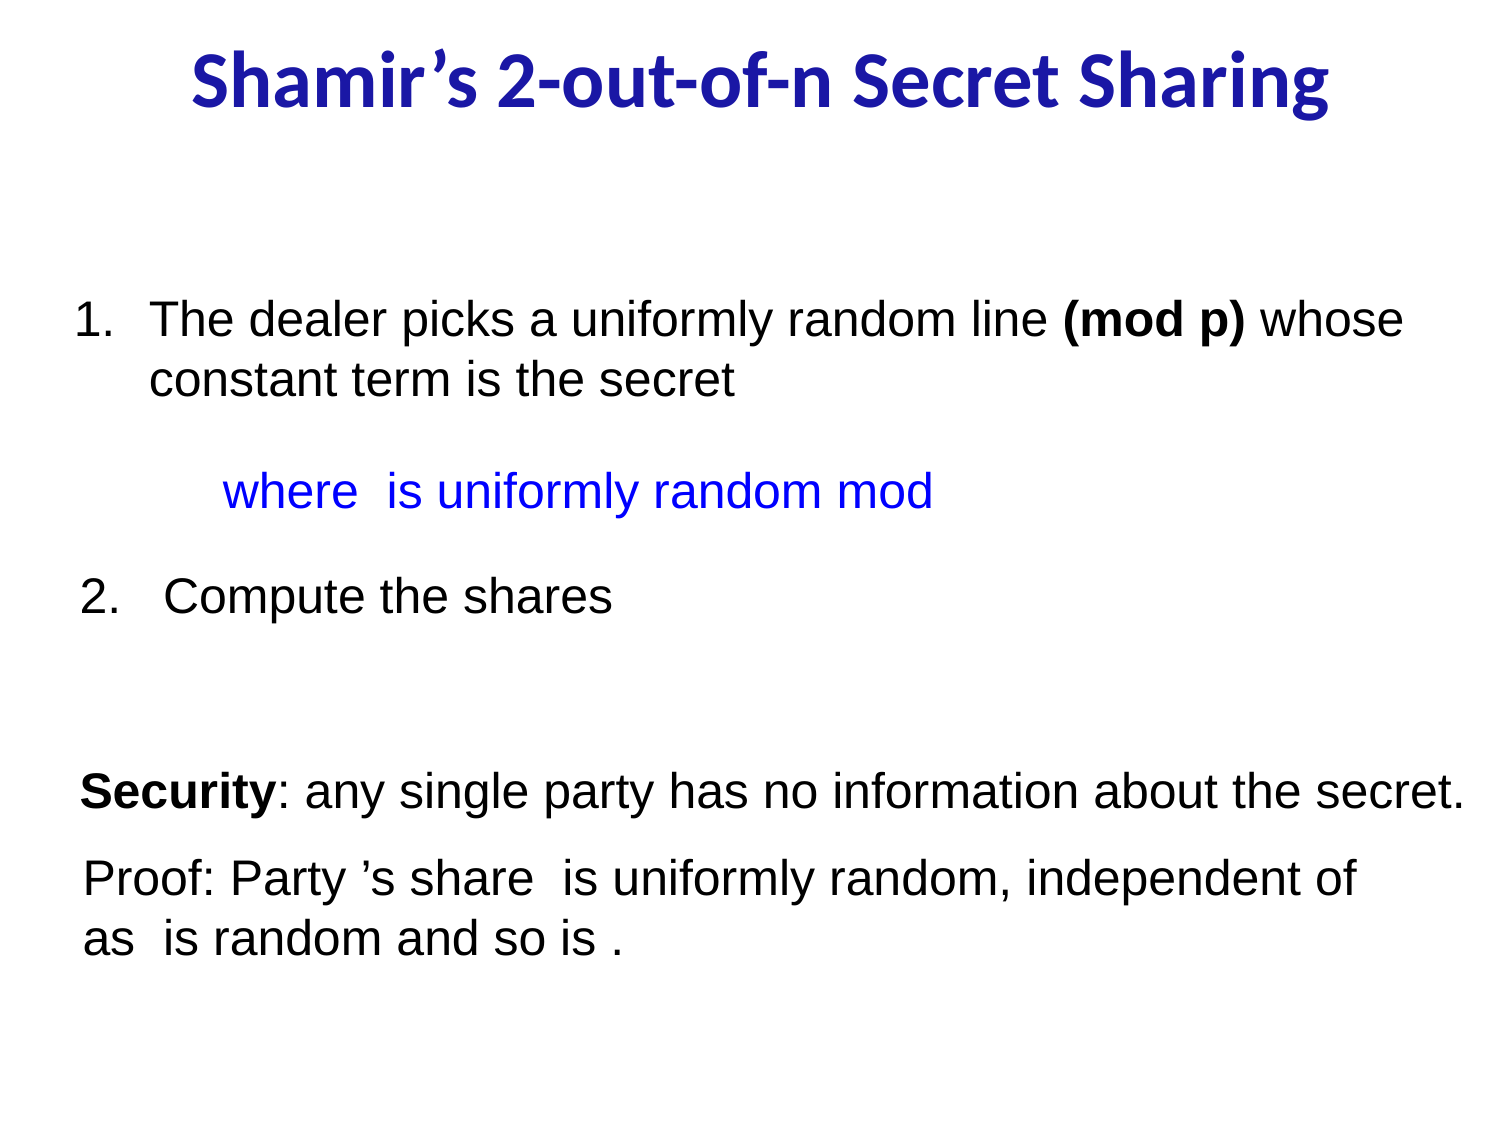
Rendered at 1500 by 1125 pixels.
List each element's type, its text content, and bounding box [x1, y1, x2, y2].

title Shamir’s 2-out-of-n Secret Sharing [0, 19, 1500, 132]
text_box Security: any single party has no information about the secret. [64, 751, 1500, 827]
